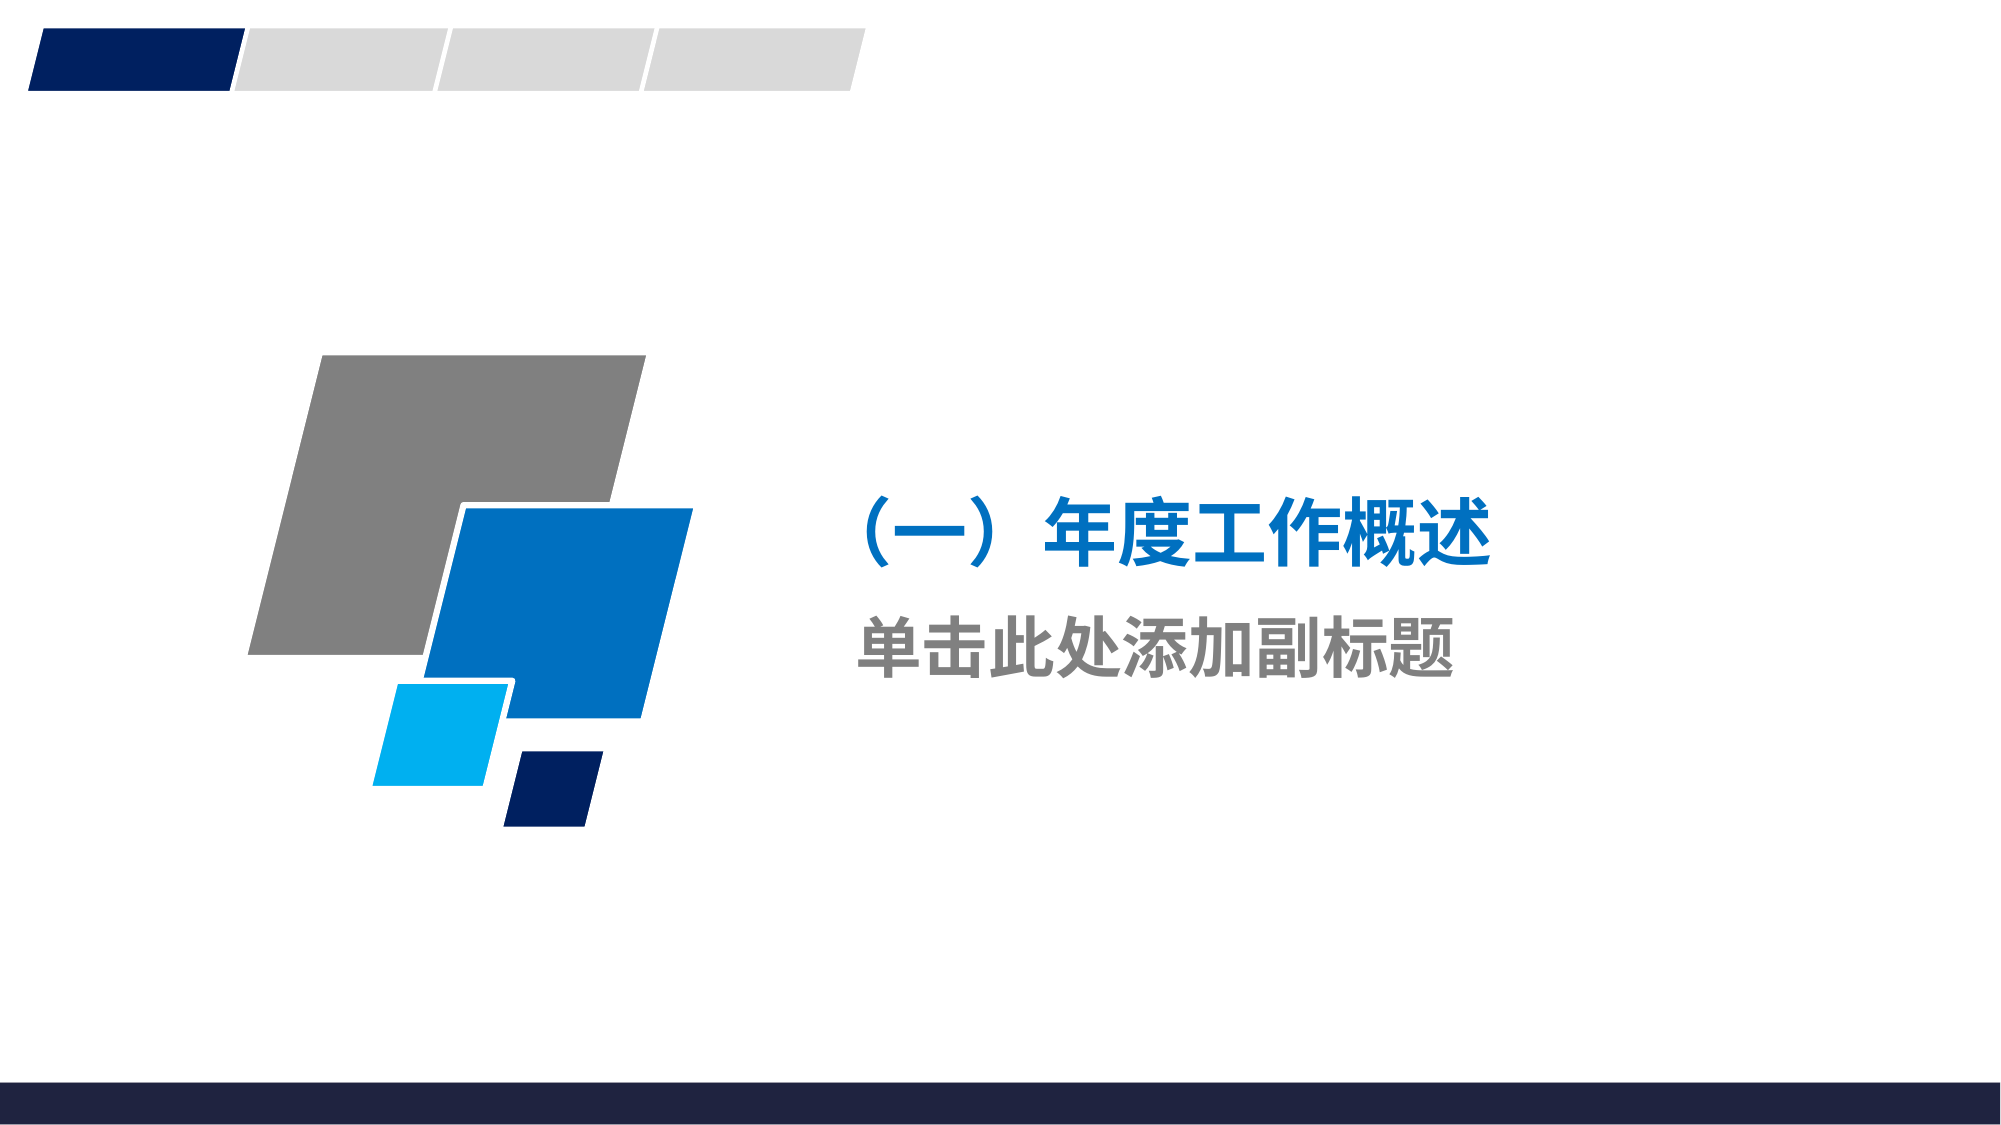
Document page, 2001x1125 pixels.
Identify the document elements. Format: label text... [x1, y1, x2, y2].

text_box 单击此处添加副标题 [843, 600, 1740, 692]
text_box [499, 748, 608, 830]
text_box [243, 352, 651, 658]
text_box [25, 26, 869, 94]
text_box [368, 680, 513, 789]
text_box （一）年度工作概述 [805, 479, 1560, 581]
text_box [419, 505, 698, 722]
